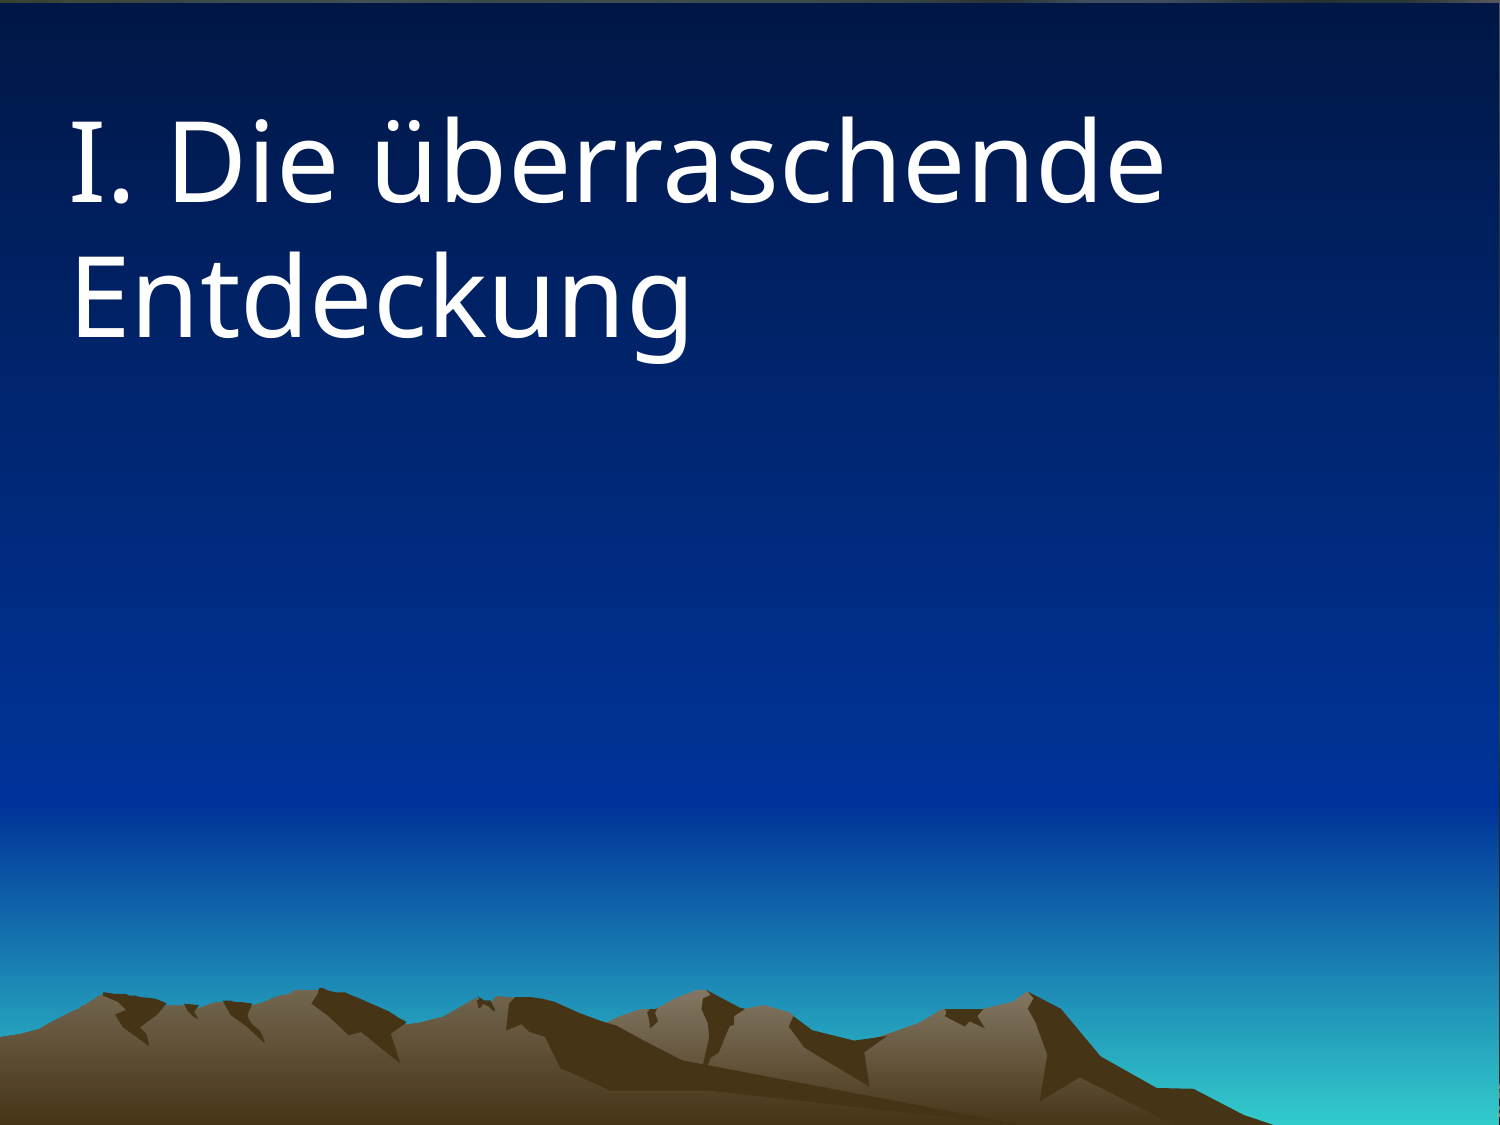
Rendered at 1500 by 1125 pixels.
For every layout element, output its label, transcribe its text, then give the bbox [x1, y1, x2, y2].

title I. Die überraschende Entdeckung [53, 82, 1436, 368]
picture [0, 0, 1500, 1125]
